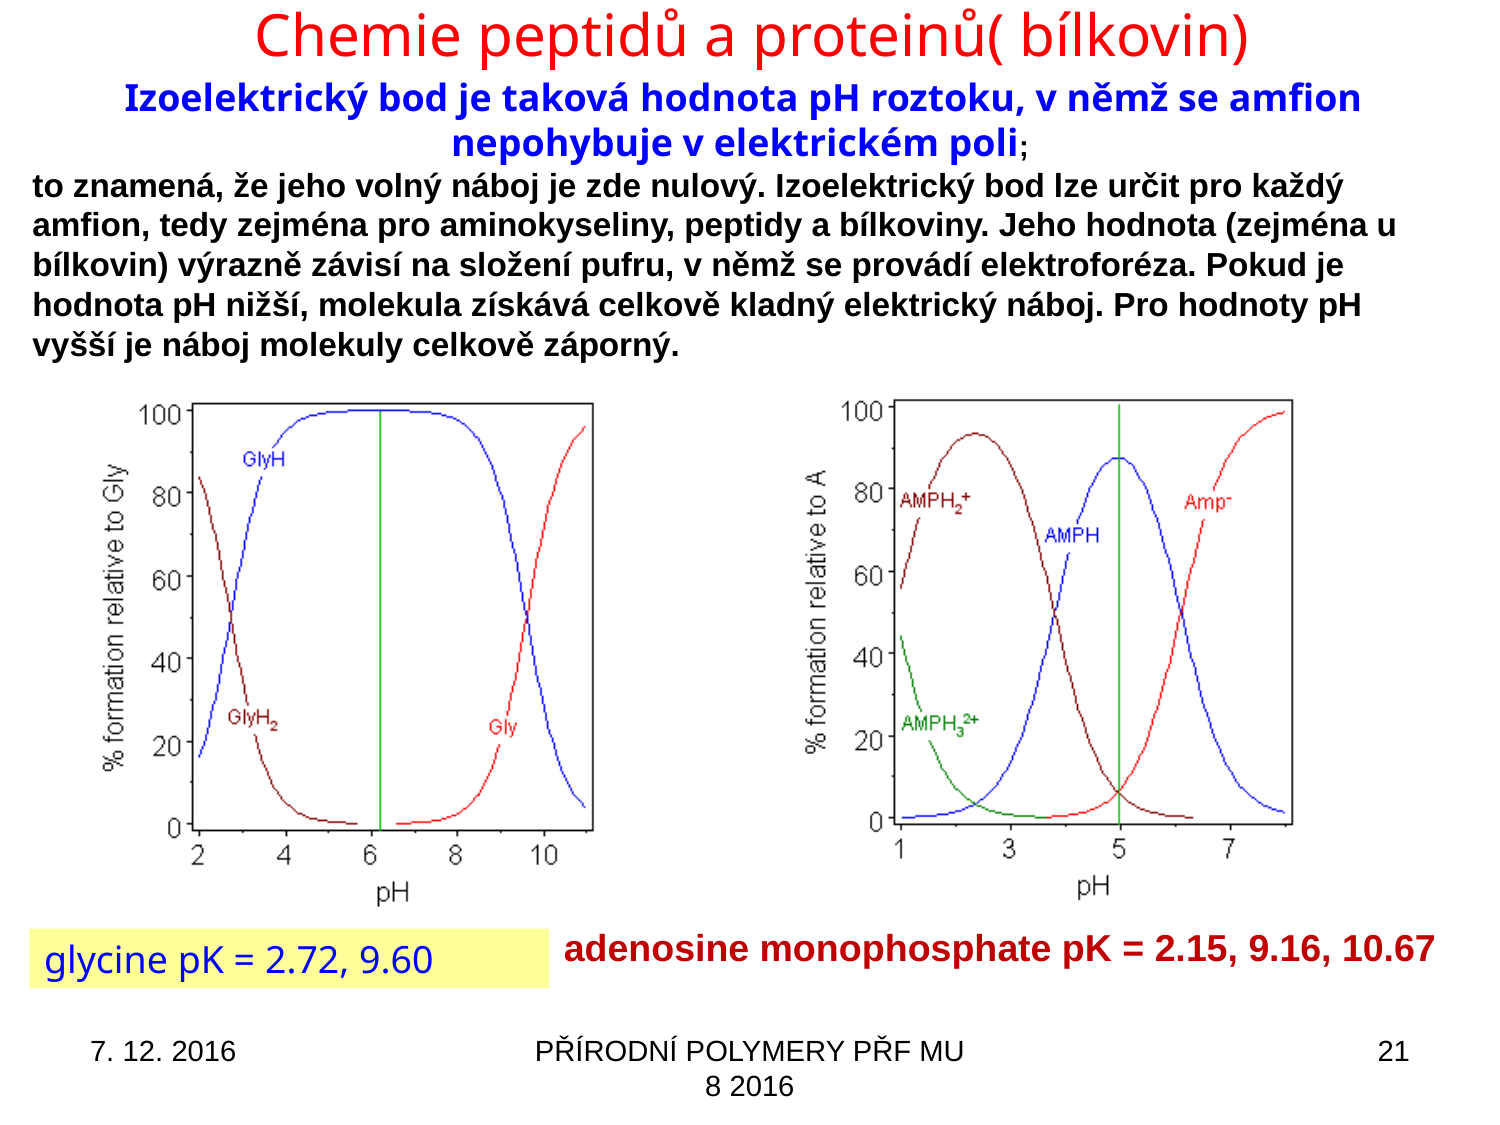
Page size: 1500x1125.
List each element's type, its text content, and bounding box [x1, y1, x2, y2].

text_box Izoelektrický bod je taková hodnota pH roztoku, v němž se amfion nepohybuje v elektrickém poli; to znamená, že jeho volný náboj je zde nulový. Izoelektrický bod lze určit pro každý amfion, tedy zejména pro aminokyseliny, peptidy a bílkoviny. Jeho hodnota (zejména u bílkovin) výrazně závisí na složení pufru, v němž se provádí elektroforéza. Pokud je hodnota pH nižší, molekula získává celkově kladný elektrický náboj. Pro hodnoty pH vyšší je náboj molekuly celkově záporný. [17, 66, 1471, 371]
picture [804, 373, 1345, 918]
slide_number 7. 12. 2016 [74, 1024, 426, 1103]
text_box glycine pK = 2.72, 9.60 [29, 928, 550, 989]
picture [100, 373, 646, 918]
text_box adenosine monophosphate pK = 2.15, 9.16, 10.67 [549, 916, 1471, 977]
title Chemie peptidů a proteinů( bílkovin) [76, 0, 1427, 66]
slide_number 21 [1074, 1024, 1426, 1103]
footer PŘÍRODNÍ POLYMERY PŘF MU 8 2016 [512, 1024, 988, 1103]
